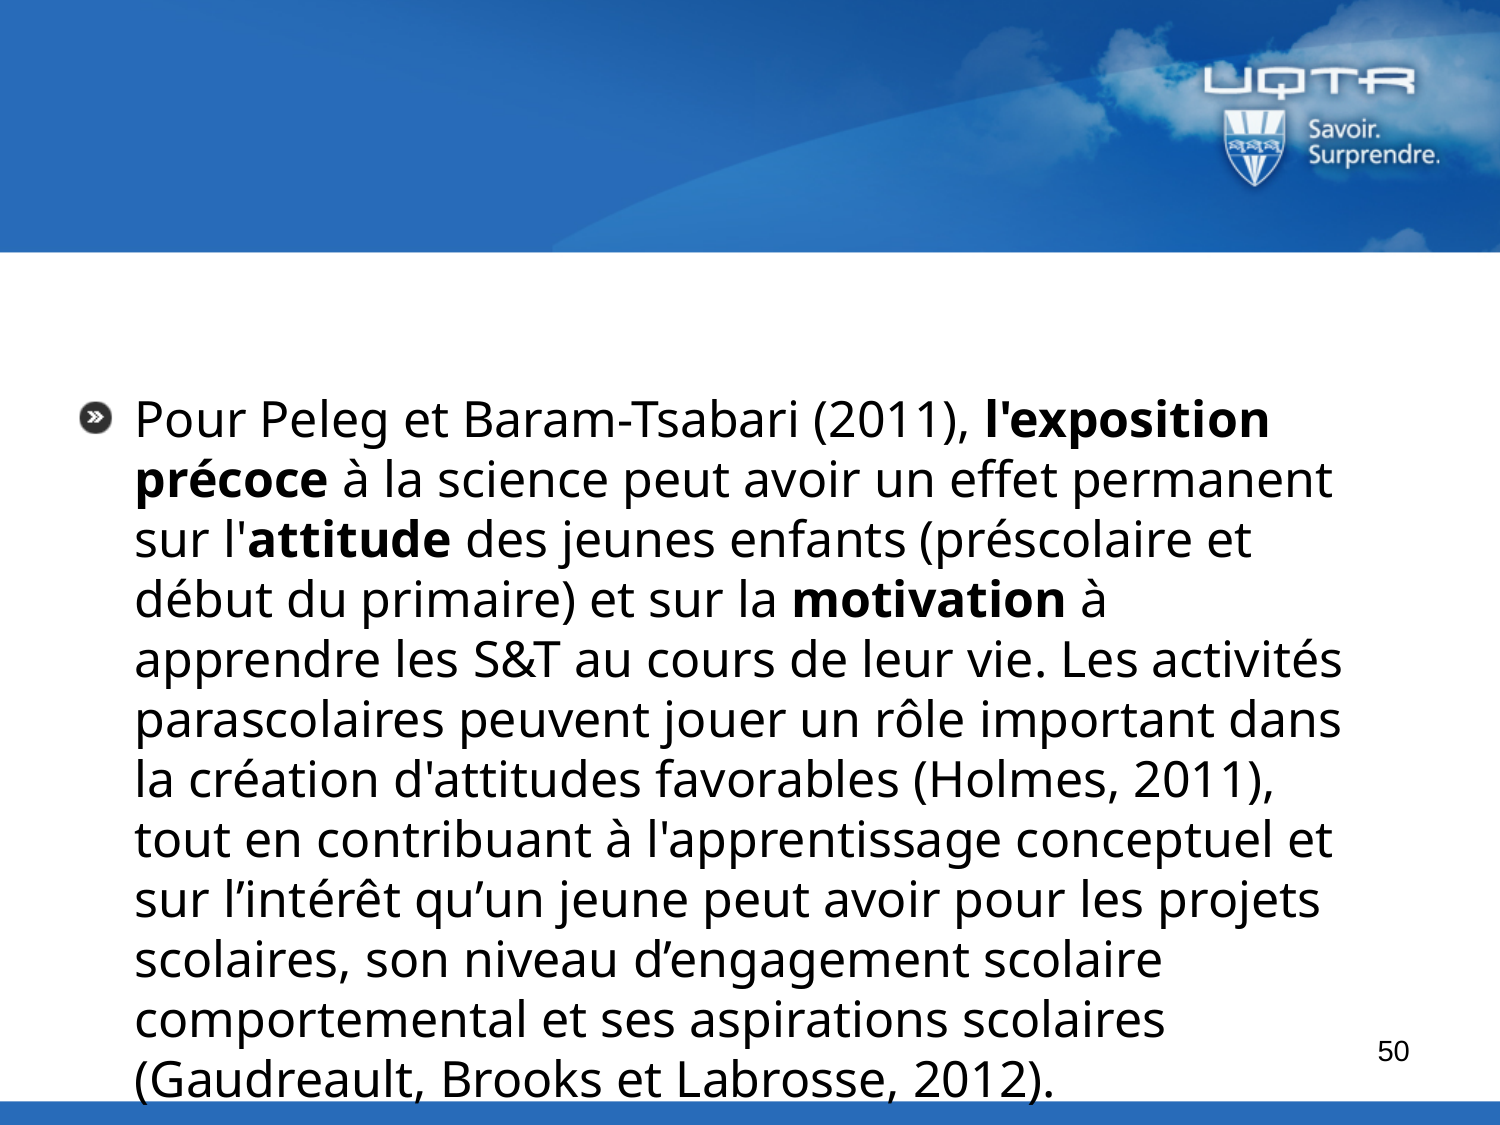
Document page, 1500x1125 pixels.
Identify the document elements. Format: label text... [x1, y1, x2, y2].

slide_number 50 [1074, 1024, 1425, 1103]
list Pour Peleg et Baram-Tsabari (2011), l'exposition précoce à la science peut avoir un effet permanent sur l'attitude des jeunes enfants (préscolaire et début du primaire) et sur la motivation à apprendre les S&T au cours de leur vie. Les activités parascolaires peuvent jouer un rôle important dans la création d'attitudes favorables (Holmes, 2011), tout en contribuant à l'apprentissage conceptuel et sur l’intérêt qu’un jeune peut avoir pour les projets scolaires, son niveau d’engagement scolaire comportemental et ses aspirations scolaires (Gaudreault, Brooks et Labrosse, 2012). [63, 380, 1365, 905]
picture [0, 0, 1500, 1125]
